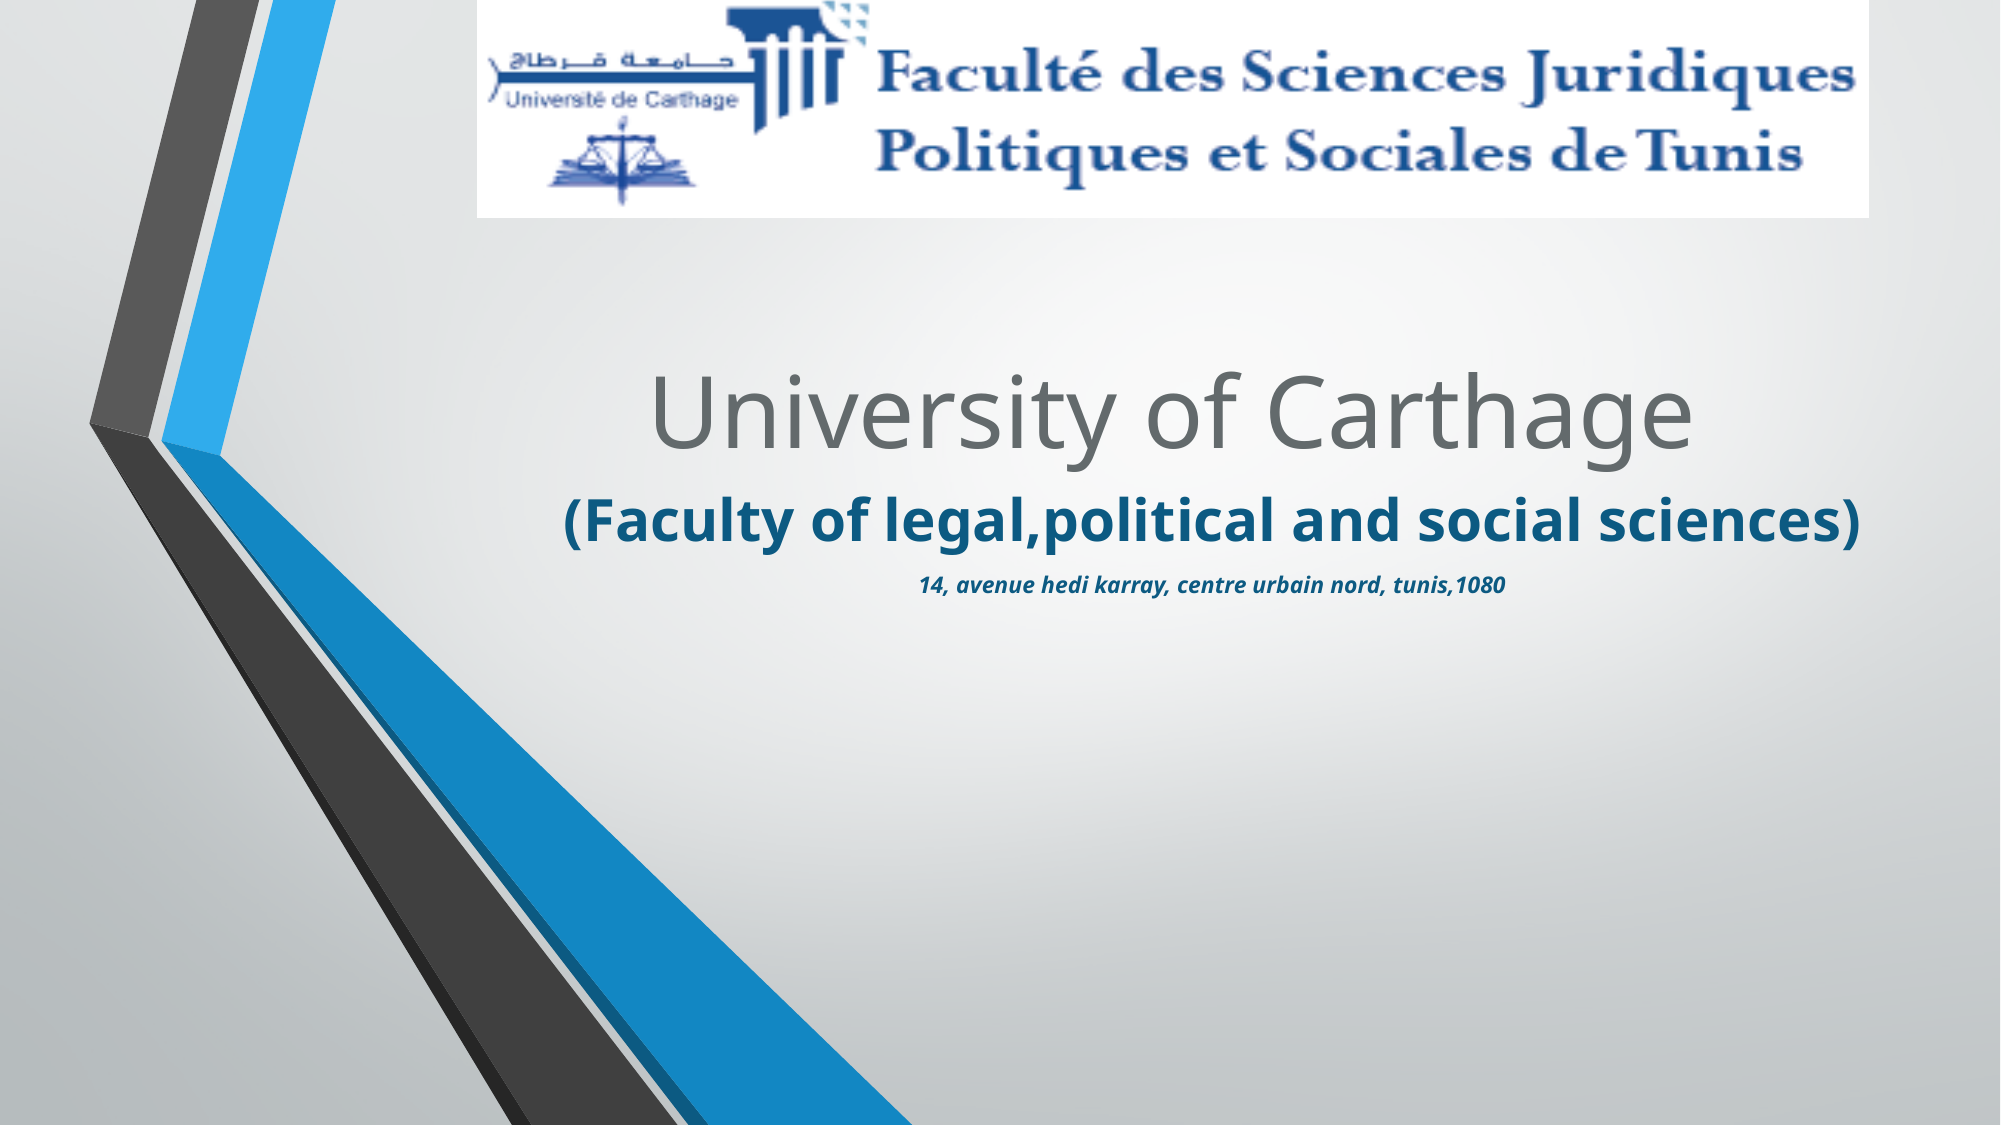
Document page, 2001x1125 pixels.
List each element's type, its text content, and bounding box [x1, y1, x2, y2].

subtitle (Faculty of legal,political and social sciences) 14, avenue hedi karray, centre urbain nord, tunis,1080 [477, 475, 1948, 756]
picture [476, 0, 1869, 218]
title University of Carthage [477, 58, 1894, 475]
